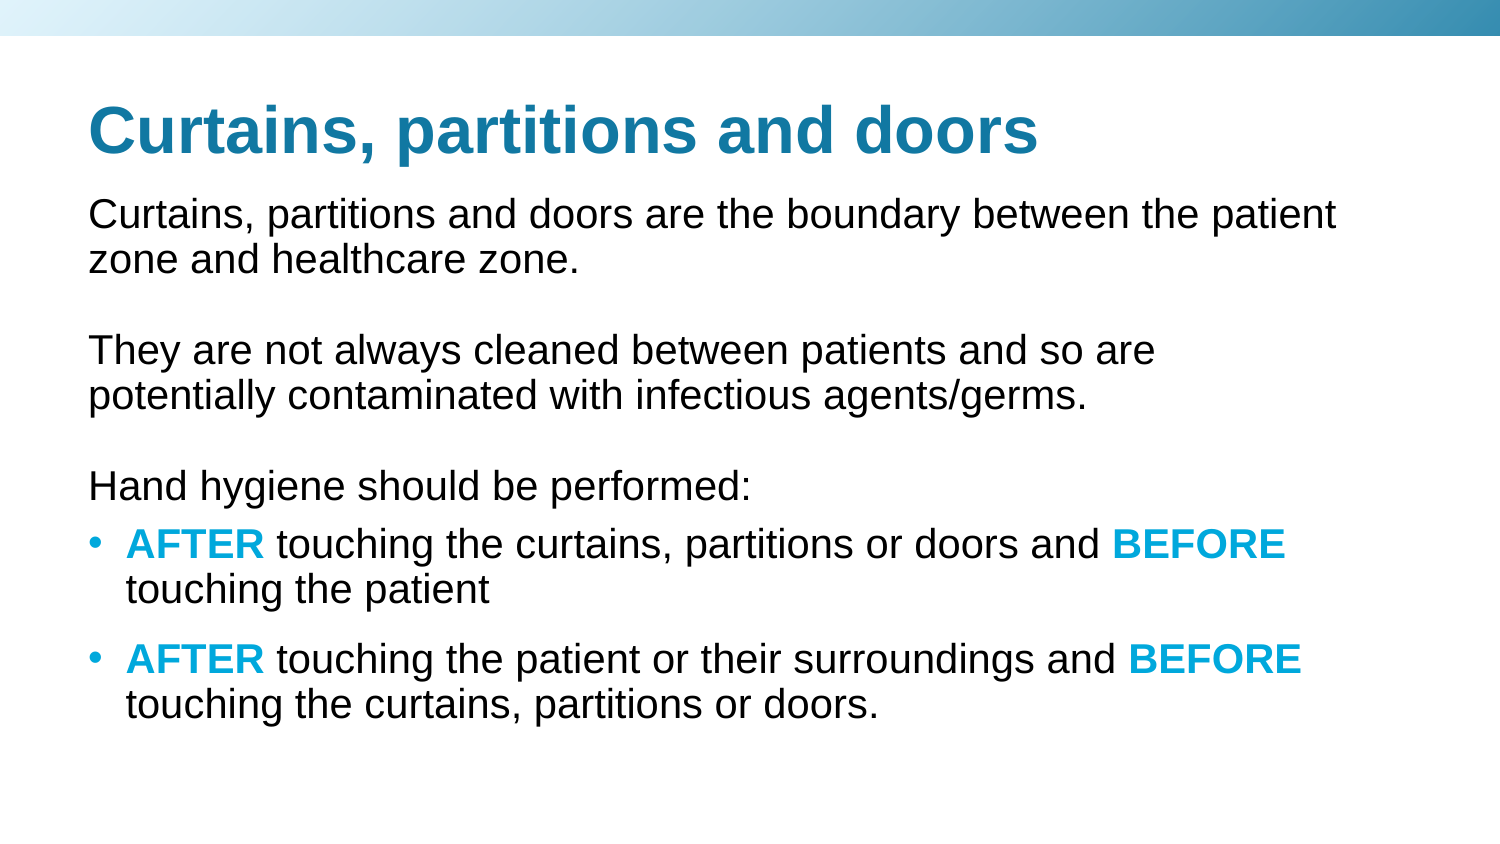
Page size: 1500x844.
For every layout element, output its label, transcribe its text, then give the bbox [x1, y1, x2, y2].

list Curtains, partitions and doors are the boundary between the patient zone and healthcare zone. They are not always cleaned between patients and so are potentially contaminated with infectious agents/germs. Hand hygiene should be performed: AFTER touching the curtains, partitions or doors and BEFORE touching the patient AFTER touching the patient or their surroundings and BEFORE touching the curtains, partitions or doors. [88, 185, 1353, 728]
title Curtains, partitions and doors [88, 88, 1383, 177]
